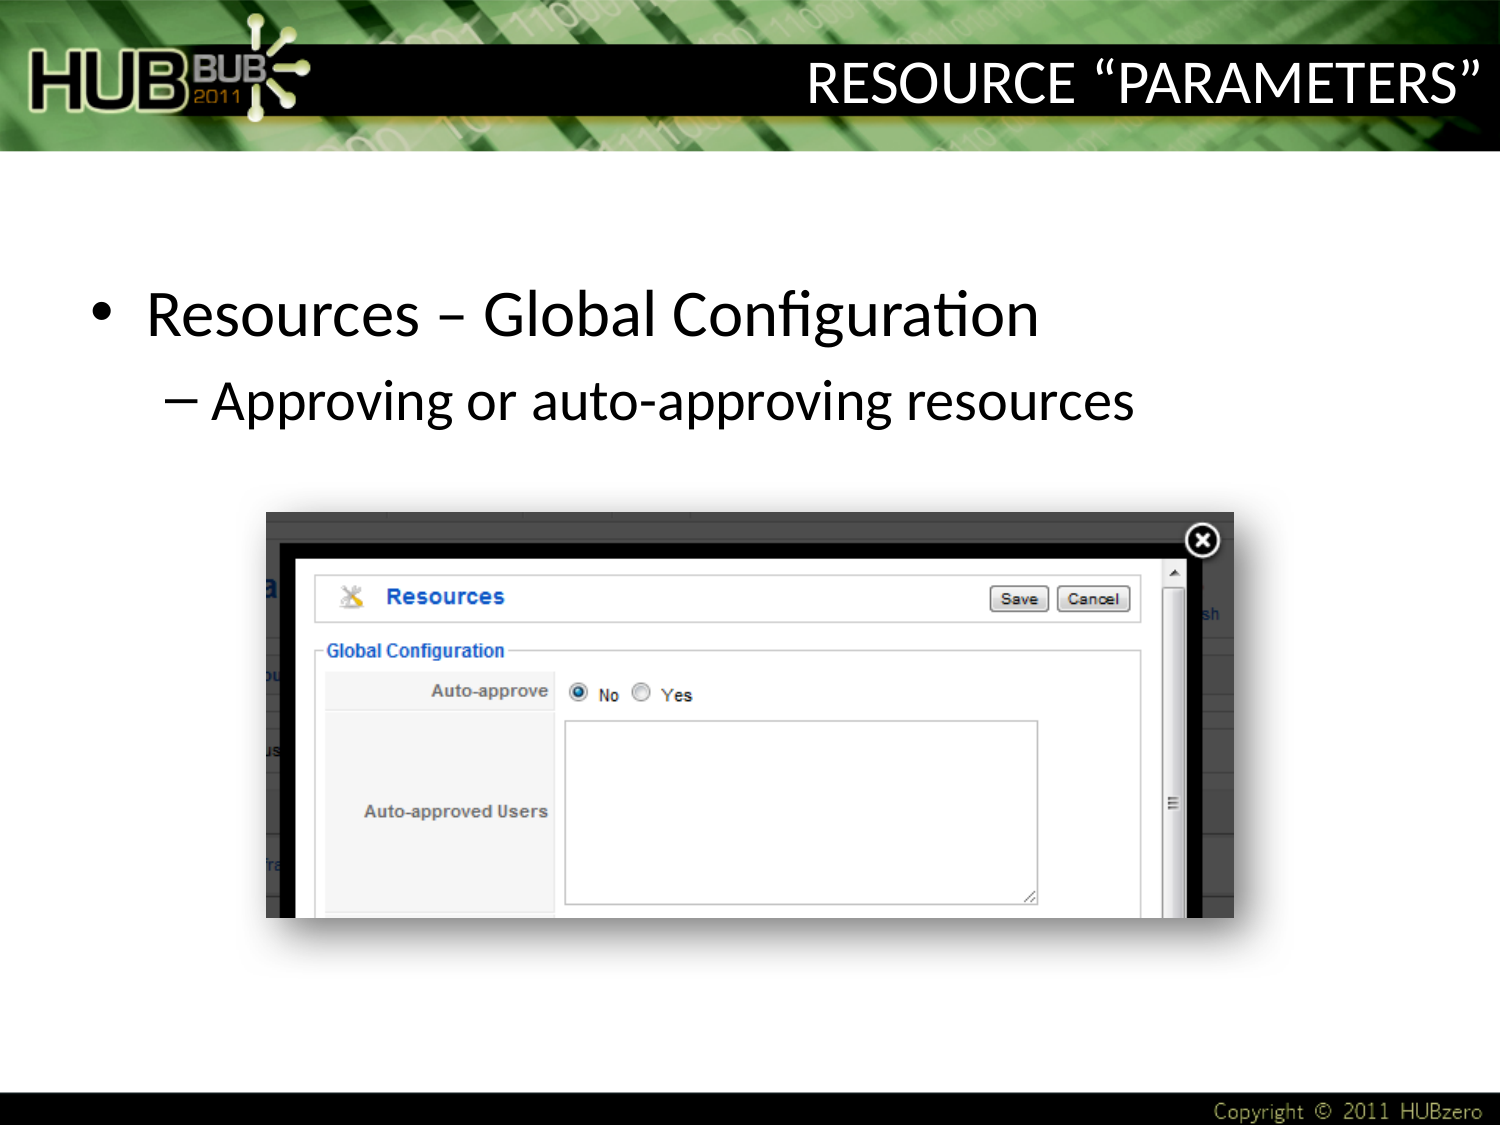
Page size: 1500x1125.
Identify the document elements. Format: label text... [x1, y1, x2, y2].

picture [0, 0, 1500, 1125]
title Resource “Parameters” [324, 45, 1500, 113]
list Resources – Global Configuration Approving or auto-approving resources [75, 262, 1425, 1005]
